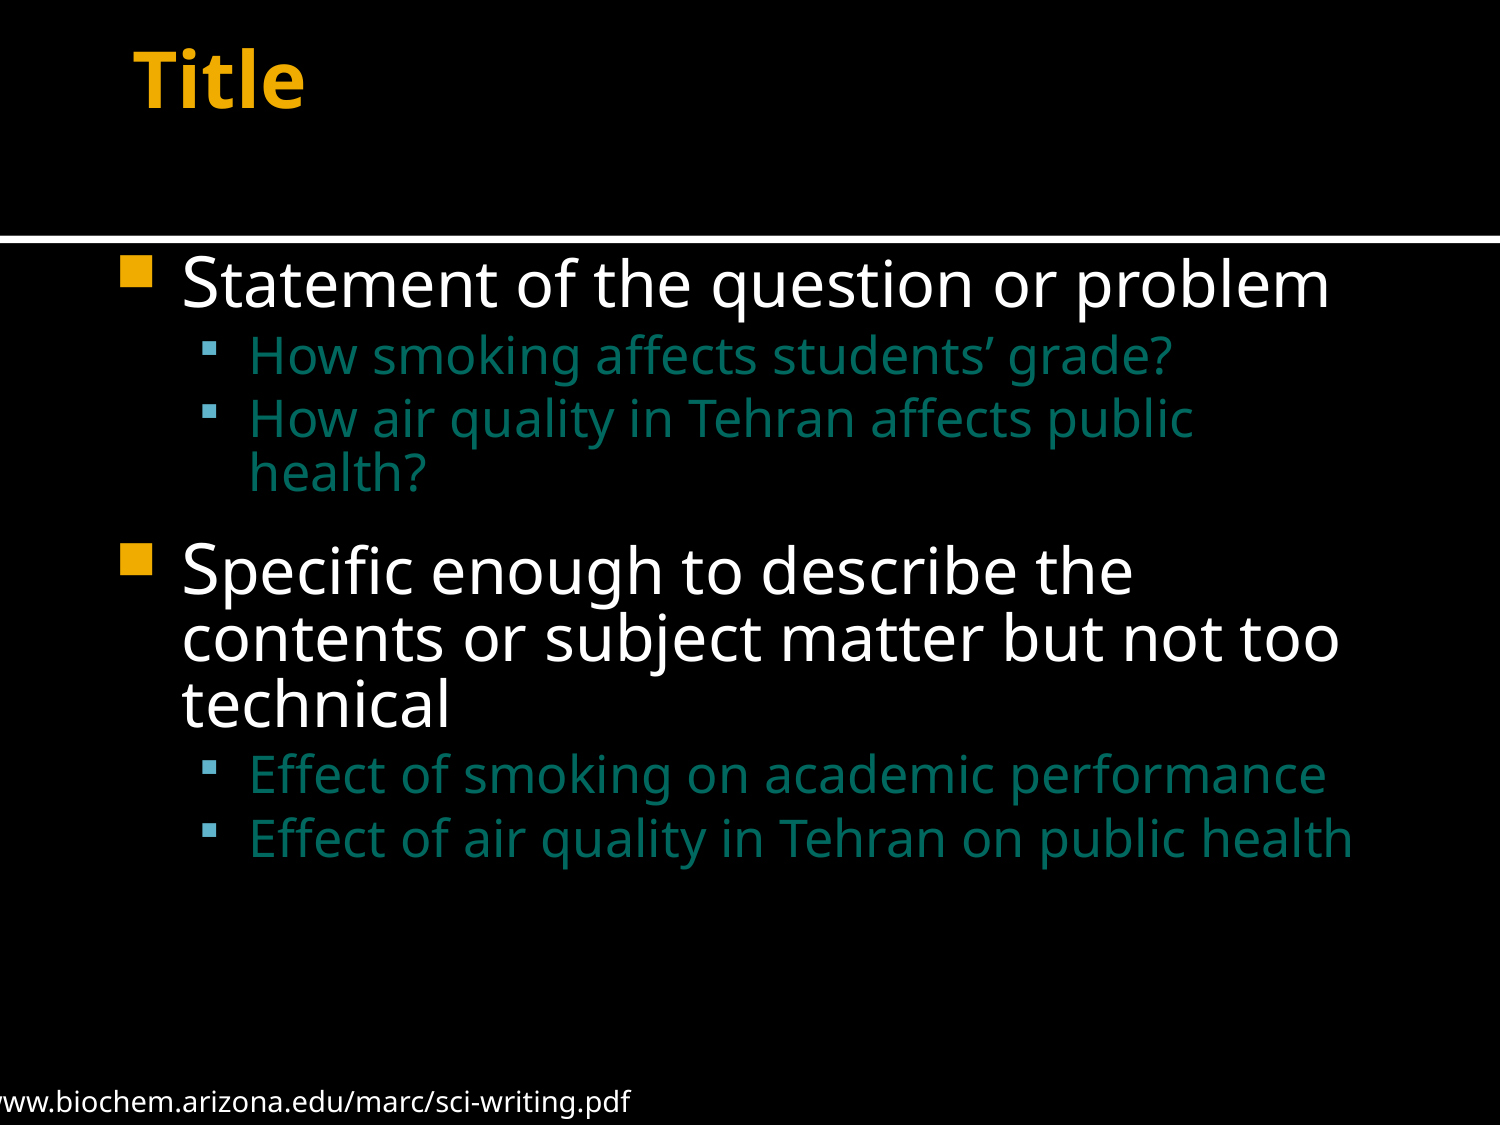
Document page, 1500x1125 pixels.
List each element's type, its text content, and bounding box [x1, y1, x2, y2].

list Statement of the question or problem How smoking affects students’ grade? How air quality in Tehran affects public health? Specific enough to describe the contents or subject matter but not too technical Effect of smoking on academic performance Effect of air quality in Tehran on public health [105, 234, 1398, 1102]
title Title [117, 22, 1393, 132]
text_box www.biochem.arizona.edu/marc/sci-writing.pdf [0, 1076, 645, 1125]
